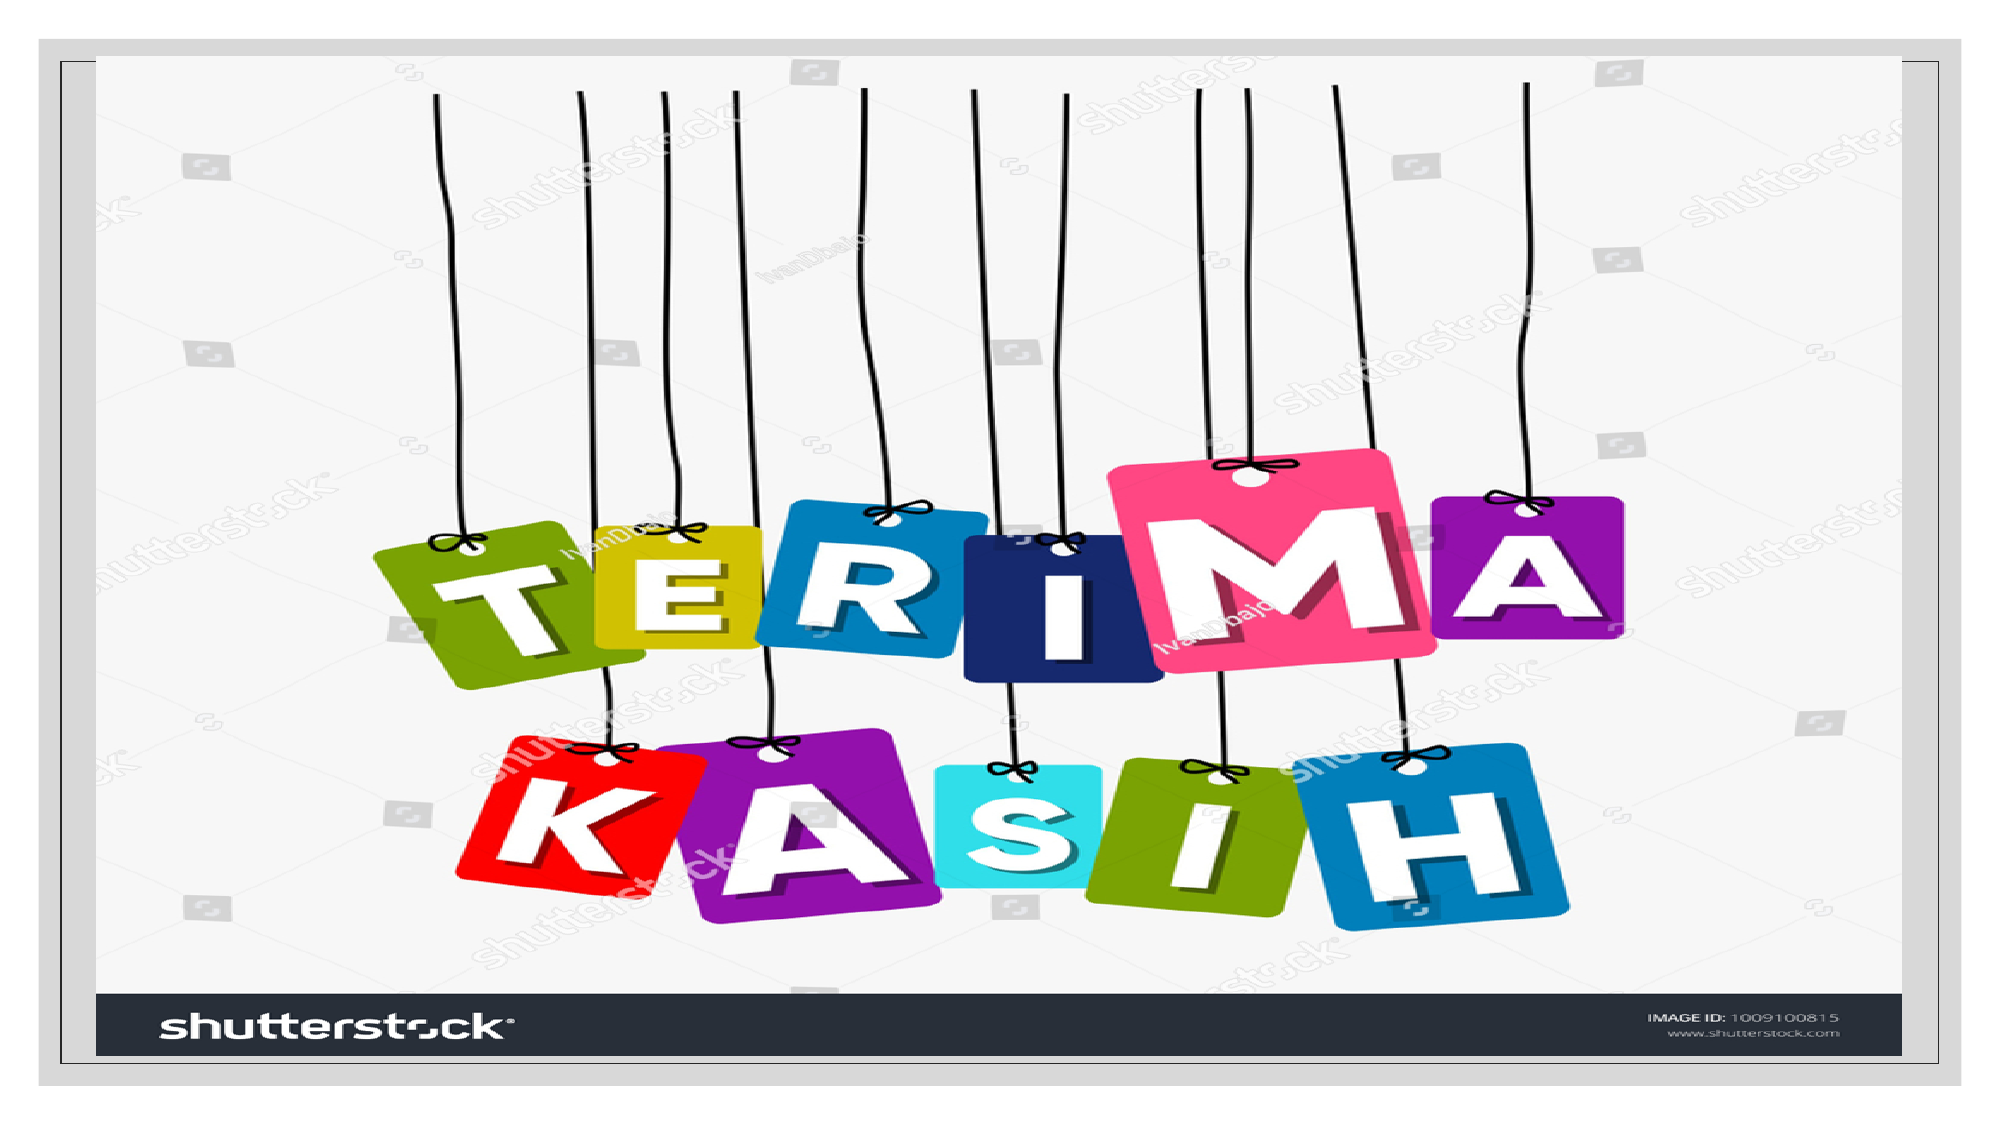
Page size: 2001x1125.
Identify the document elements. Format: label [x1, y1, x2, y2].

picture [96, 56, 1902, 1056]
